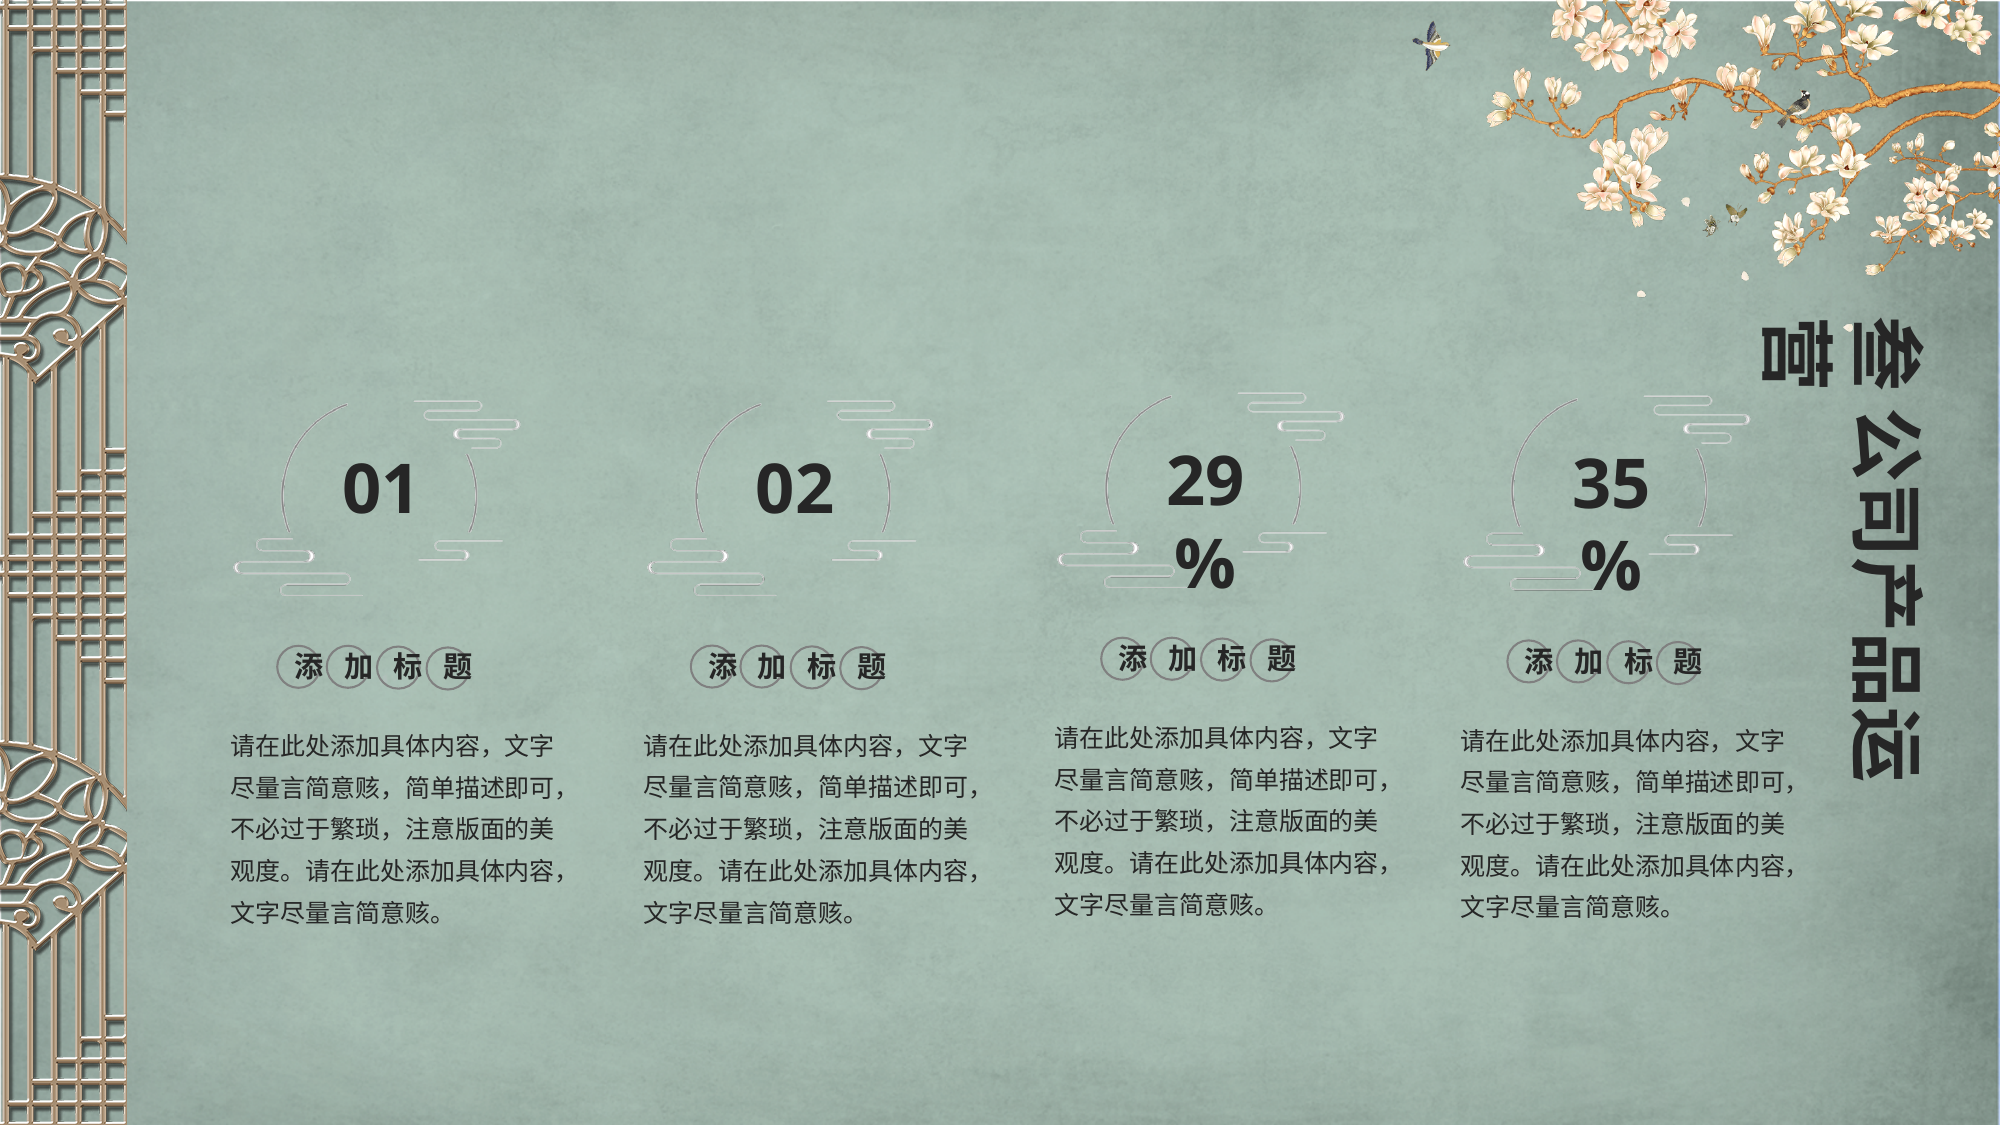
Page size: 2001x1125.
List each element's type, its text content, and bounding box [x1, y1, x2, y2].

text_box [1049, 377, 1353, 601]
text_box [1039, 632, 1406, 925]
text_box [639, 385, 942, 609]
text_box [629, 640, 1000, 933]
text_box 叁 公司产品运营 [1822, 332, 1943, 824]
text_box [215, 640, 582, 933]
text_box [1445, 635, 1812, 928]
picture [0, 0, 2000, 1125]
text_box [225, 385, 529, 609]
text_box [1455, 380, 1759, 603]
